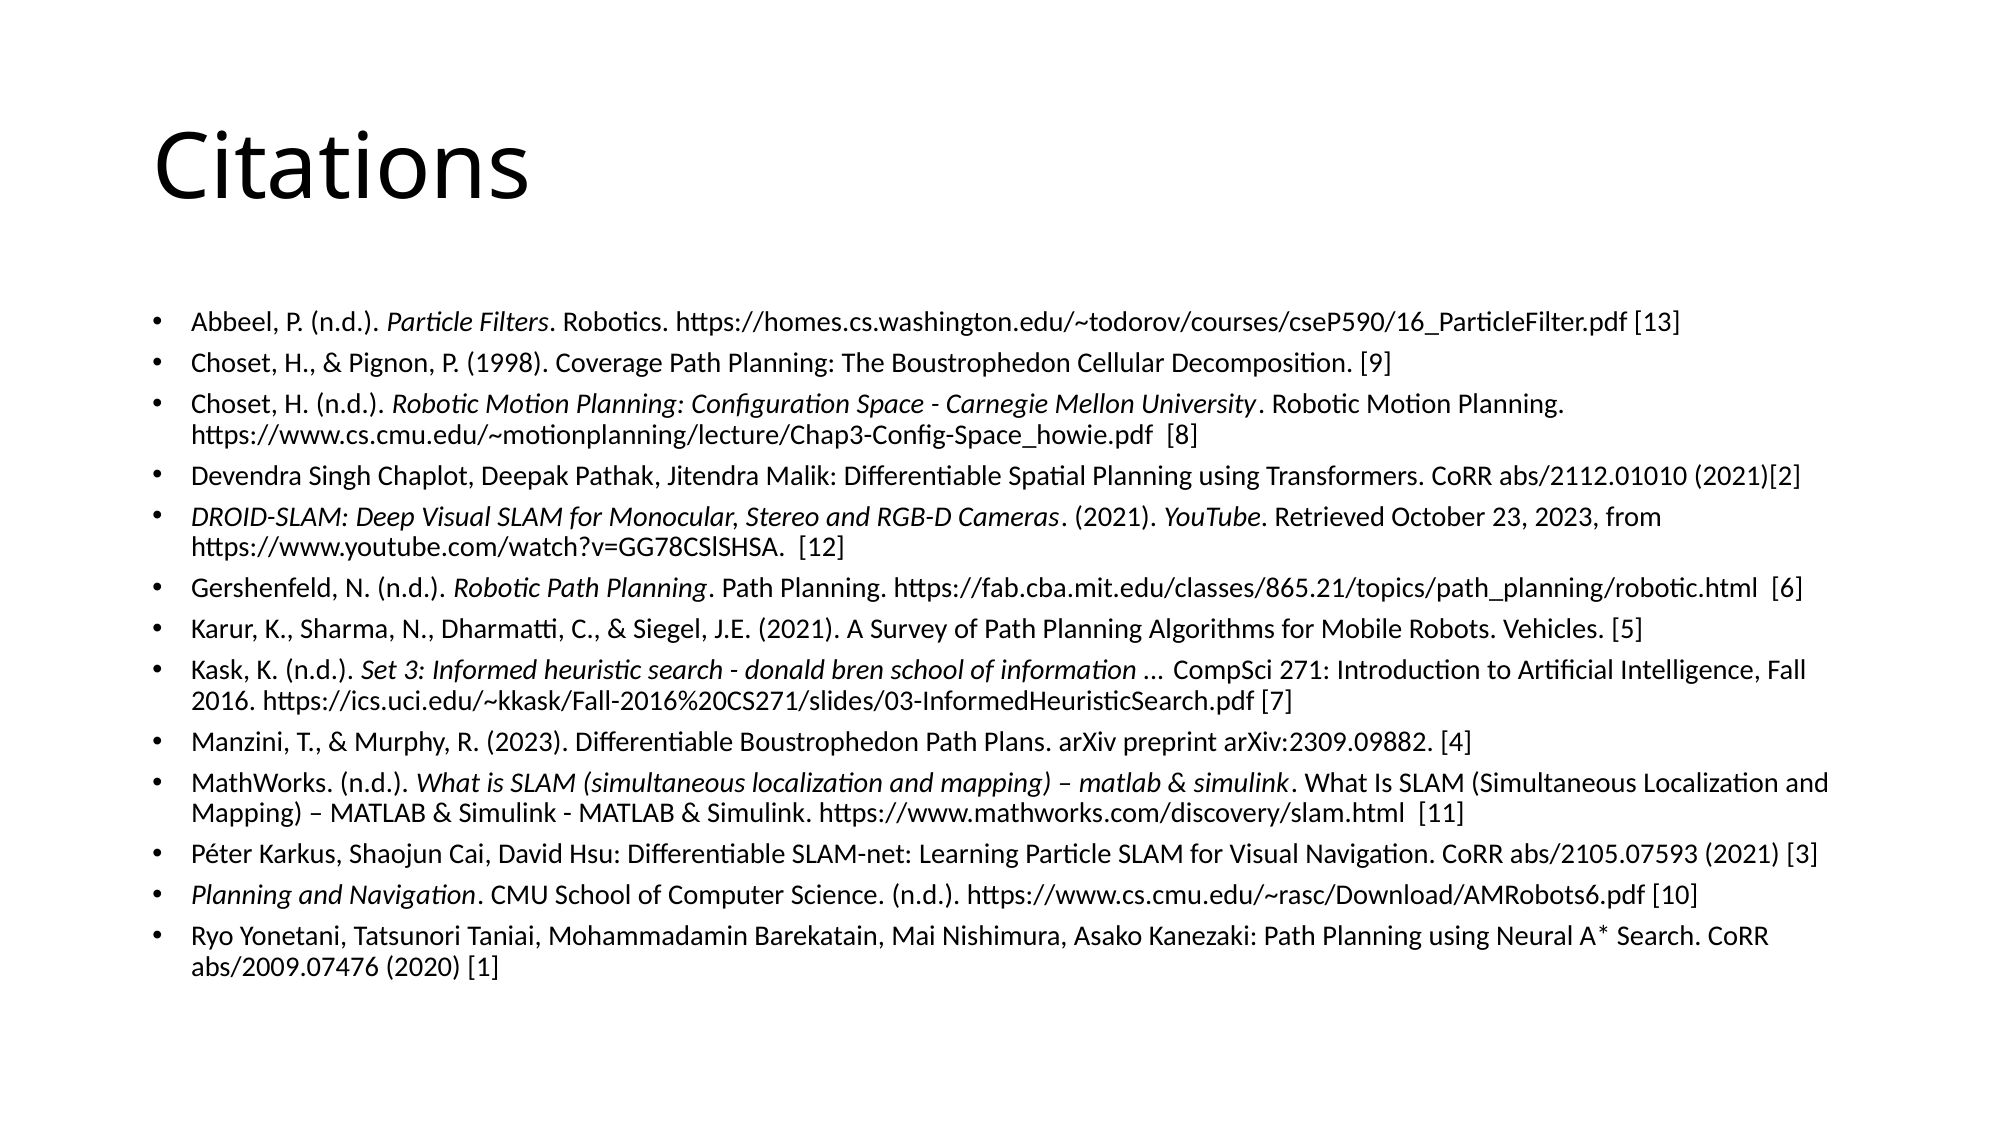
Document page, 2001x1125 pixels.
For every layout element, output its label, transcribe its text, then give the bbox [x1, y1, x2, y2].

title Citations [137, 59, 1863, 278]
list Abbeel, P. (n.d.). Particle Filters. Robotics. https://homes.cs.washington.edu/~todorov/courses/cseP590/16_ParticleFilter.pdf [13] Choset, H., & Pignon, P. (1998). Coverage Path Planning: The Boustrophedon Cellular Decomposition. [9] Choset, H. (n.d.). Robotic Motion Planning: Configuration Space - Carnegie Mellon University. Robotic Motion Planning. https://www.cs.cmu.edu/~motionplanning/lecture/Chap3-Config-Space_howie.pdf [8] Devendra Singh Chaplot, Deepak Pathak, Jitendra Malik: Differentiable Spatial Planning using Transformers. CoRR abs/2112.01010 (2021)[2] DROID-SLAM: Deep Visual SLAM for Monocular, Stereo and RGB-D Cameras. (2021). YouTube. Retrieved October 23, 2023, from https://www.youtube.com/watch?v=GG78CSlSHSA. [12] Gershenfeld, N. (n.d.). Robotic Path Planning. Path Planning. https://fab.cba.mit.edu/classes/865.21/topics/path_planning/robotic.html [6] Karur, K., Sharma, N., Dharmatti, C., & Siegel, J.E. (2021). A Survey of Path Planning Algorithms for Mobile Robots. Vehicles. [5] Kask, K. (n.d.). Set 3: Informed heuristic search - donald bren school of information ... CompSci 271: Introduction to Artificial Intelligence, Fall 2016. https://ics.uci.edu/~kkask/Fall-2016%20CS271/slides/03-InformedHeuristicSearch.pdf [7] Manzini, T., & Murphy, R. (2023). Differentiable Boustrophedon Path Plans. arXiv preprint arXiv:2309.09882. [4] MathWorks. (n.d.). What is SLAM (simultaneous localization and mapping) – matlab & simulink. What Is SLAM (Simultaneous Localization and Mapping) – MATLAB & Simulink - MATLAB & Simulink. https://www.mathworks.com/discovery/slam.html [11] Péter Karkus, Shaojun Cai, David Hsu: Differentiable SLAM-net: Learning Particle SLAM for Visual Navigation. CoRR abs/2105.07593 (2021) [3] Planning and Navigation. CMU School of Computer Science. (n.d.). https://www.cs.cmu.edu/~rasc/Download/AMRobots6.pdf [10] Ryo Yonetani, Tatsunori Taniai, Mohammadamin Barekatain, Mai Nishimura, Asako Kanezaki: Path Planning using Neural A* Search. CoRR abs/2009.07476 (2020) [1] [137, 299, 1863, 1014]
